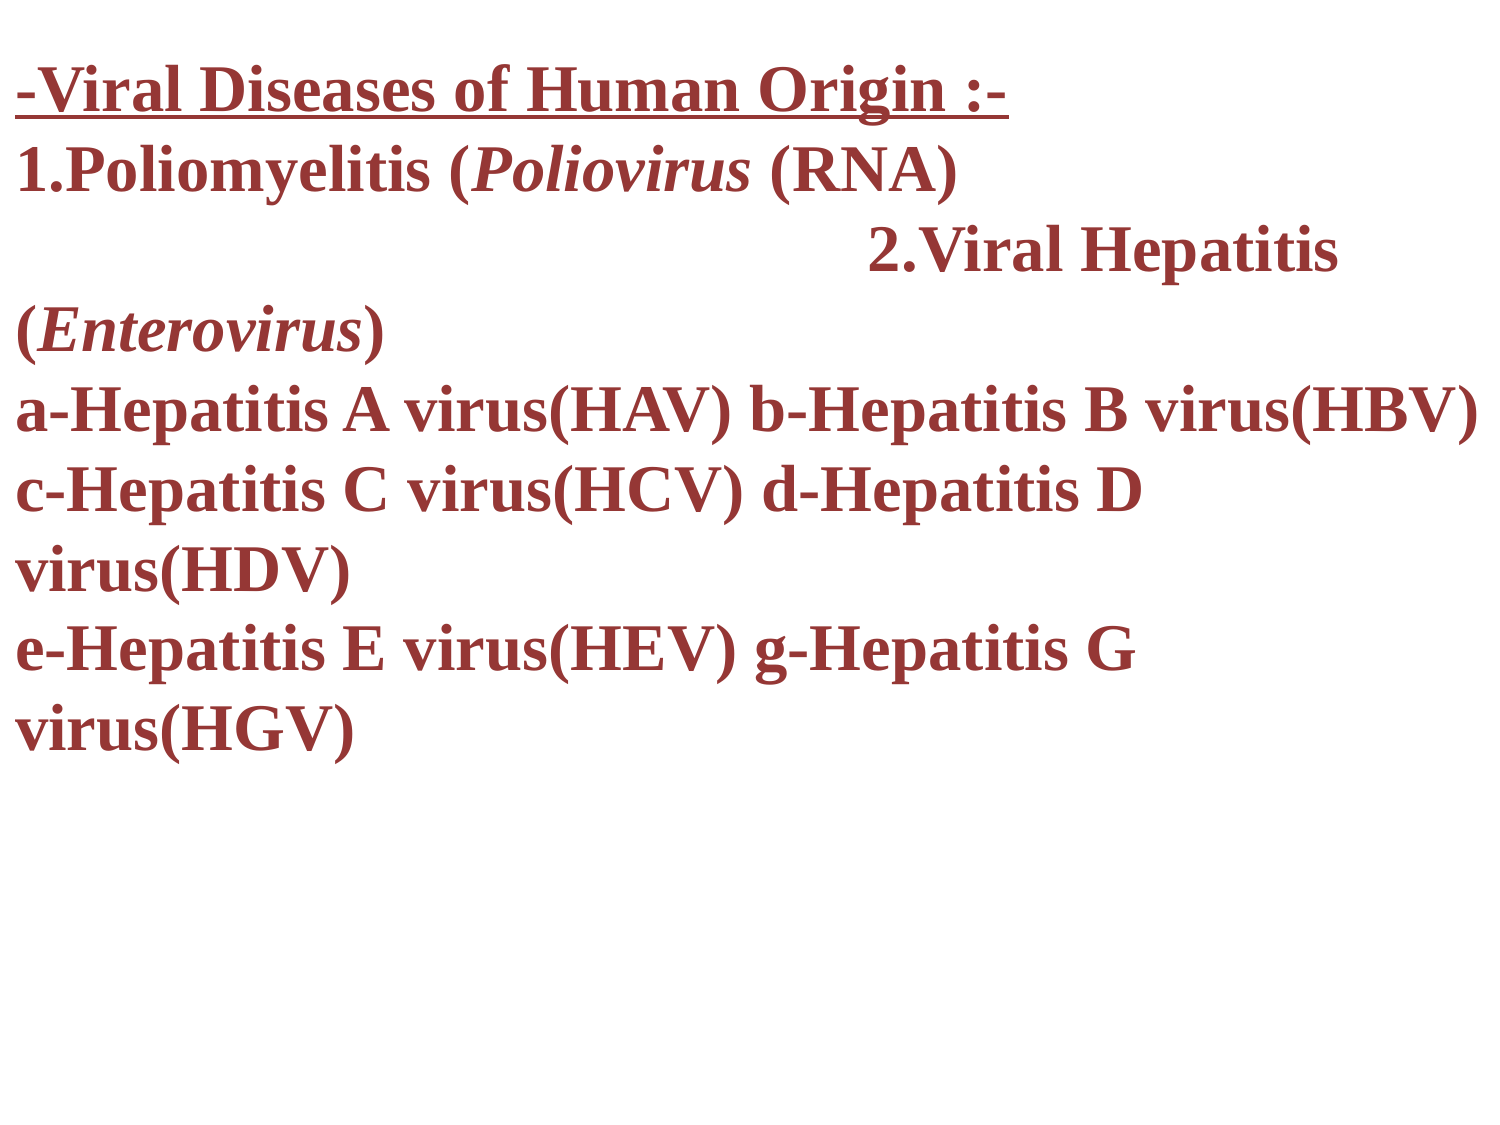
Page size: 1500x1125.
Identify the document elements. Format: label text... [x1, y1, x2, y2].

text_box -Viral Diseases of Human Origin :- 1.Poliomyelitis (Poliovirus (RNA) 2.Viral Hepatitis (Enterovirus) a-Hepatitis A virus(HAV) b-Hepatitis B virus(HBV) c-Hepatitis C virus(HCV) d-Hepatitis D virus(HDV) e-Hepatitis E virus(HEV) g-Hepatitis G virus(HGV) [0, 37, 1500, 772]
